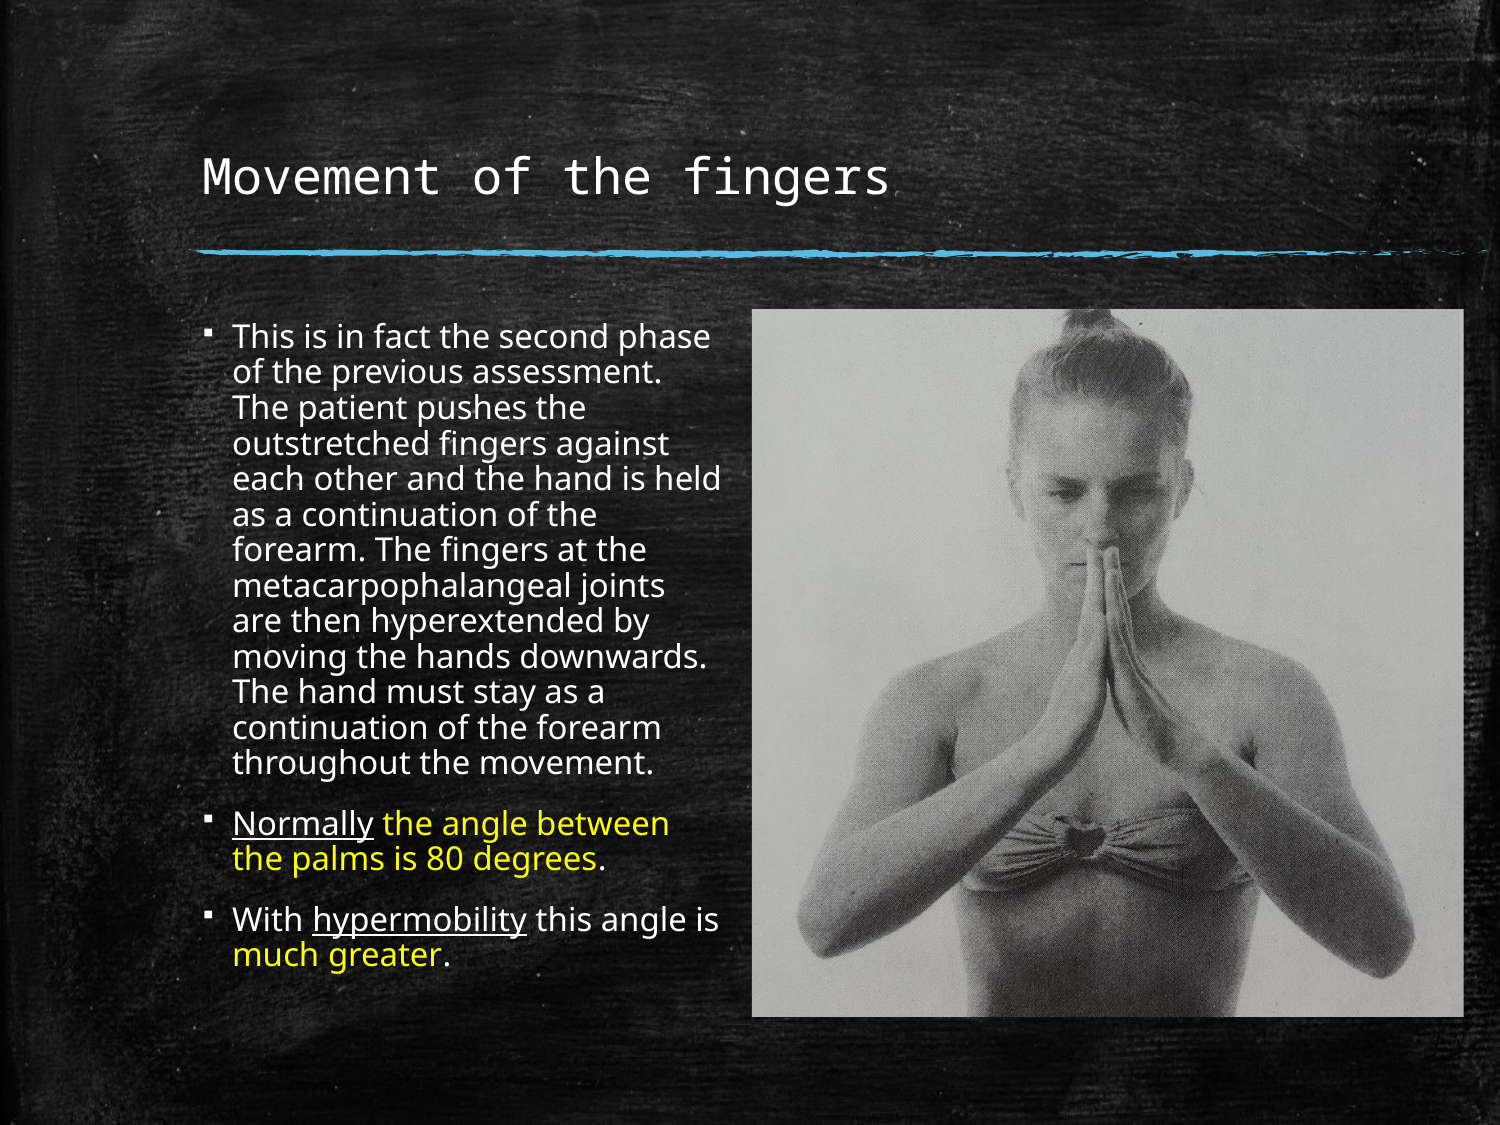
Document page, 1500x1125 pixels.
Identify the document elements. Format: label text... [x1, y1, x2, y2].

picture [751, 308, 1464, 1017]
list This is in fact the second phase of the previous assessment. The patient pushes the outstretched fingers against each other and the hand is held as a continuation of the forearm. The fingers at the metacarpophalangeal joints are then hyperextended by moving the hands downwards. The hand must stay as a continuation of the forearm throughout the movement. Normally the angle between the palms is 80 degrees. With hypermobility this angle is much greater. [187, 312, 739, 1013]
title Movement of the fingers [187, 45, 1313, 213]
